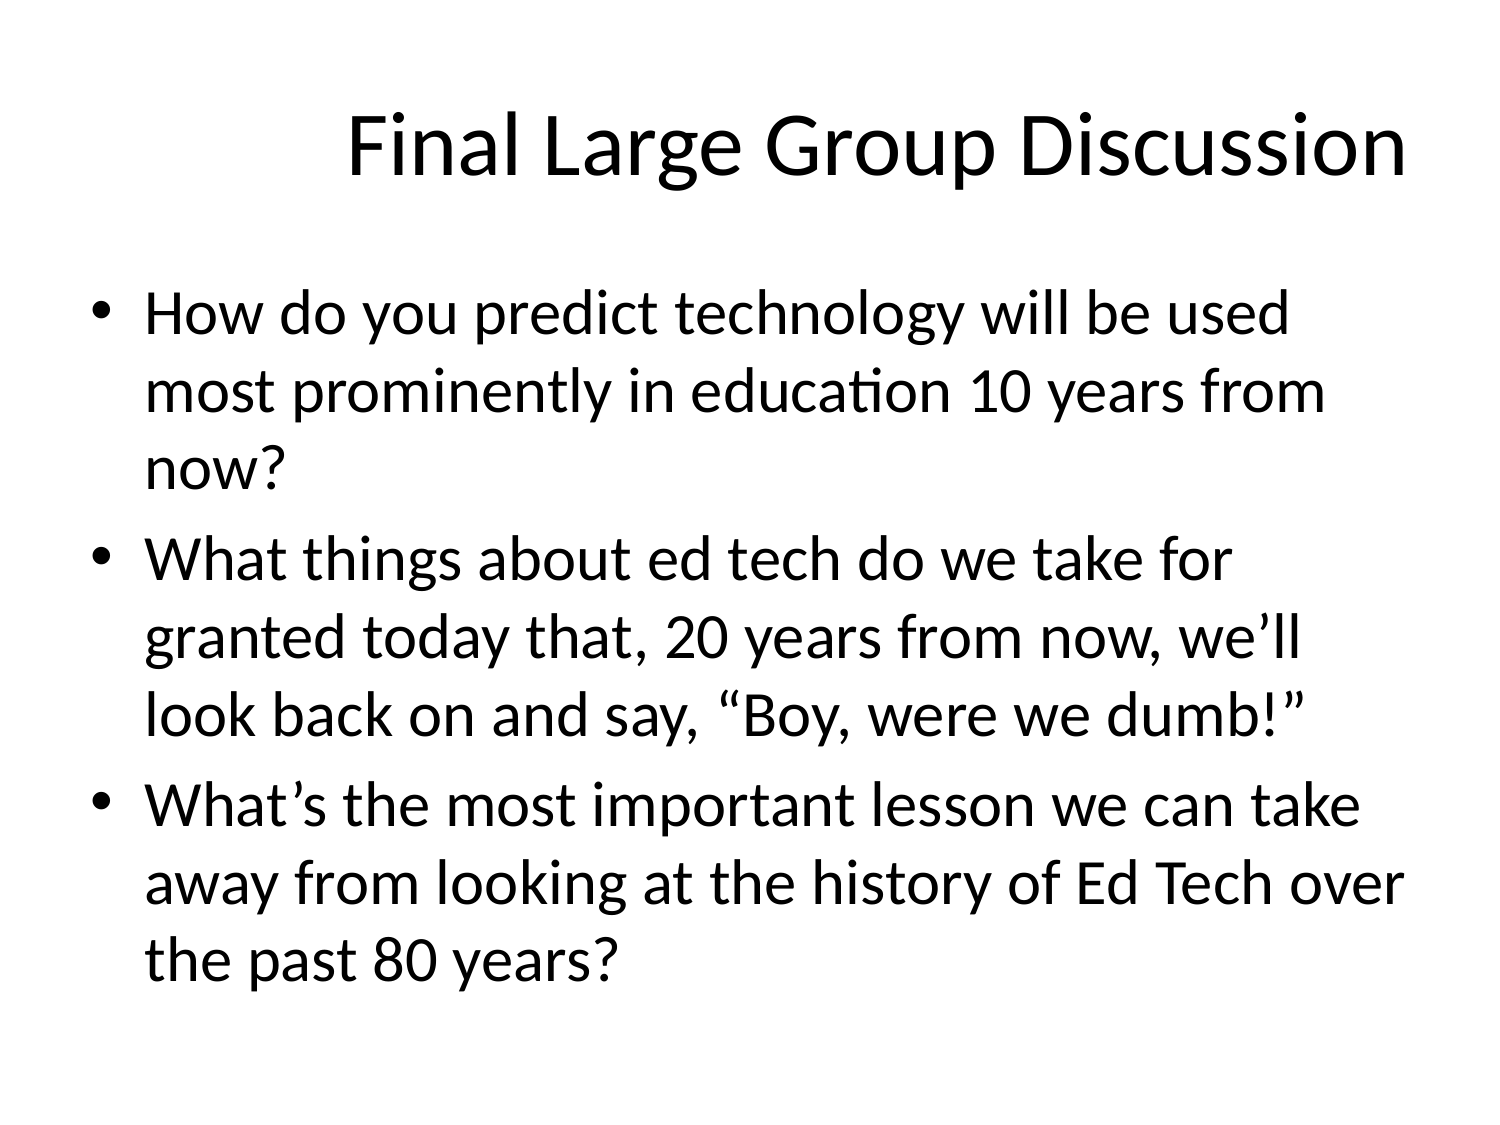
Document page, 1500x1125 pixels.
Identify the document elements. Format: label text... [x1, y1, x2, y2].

title Final Large Group Discussion [75, 45, 1425, 233]
list How do you predict technology will be used most prominently in education 10 years from now? What things about ed tech do we take for granted today that, 20 years from now, we’ll look back on and say, “Boy, were we dumb!” What’s the most important lesson we can take away from looking at the history of Ed Tech over the past 80 years? [75, 262, 1425, 1005]
